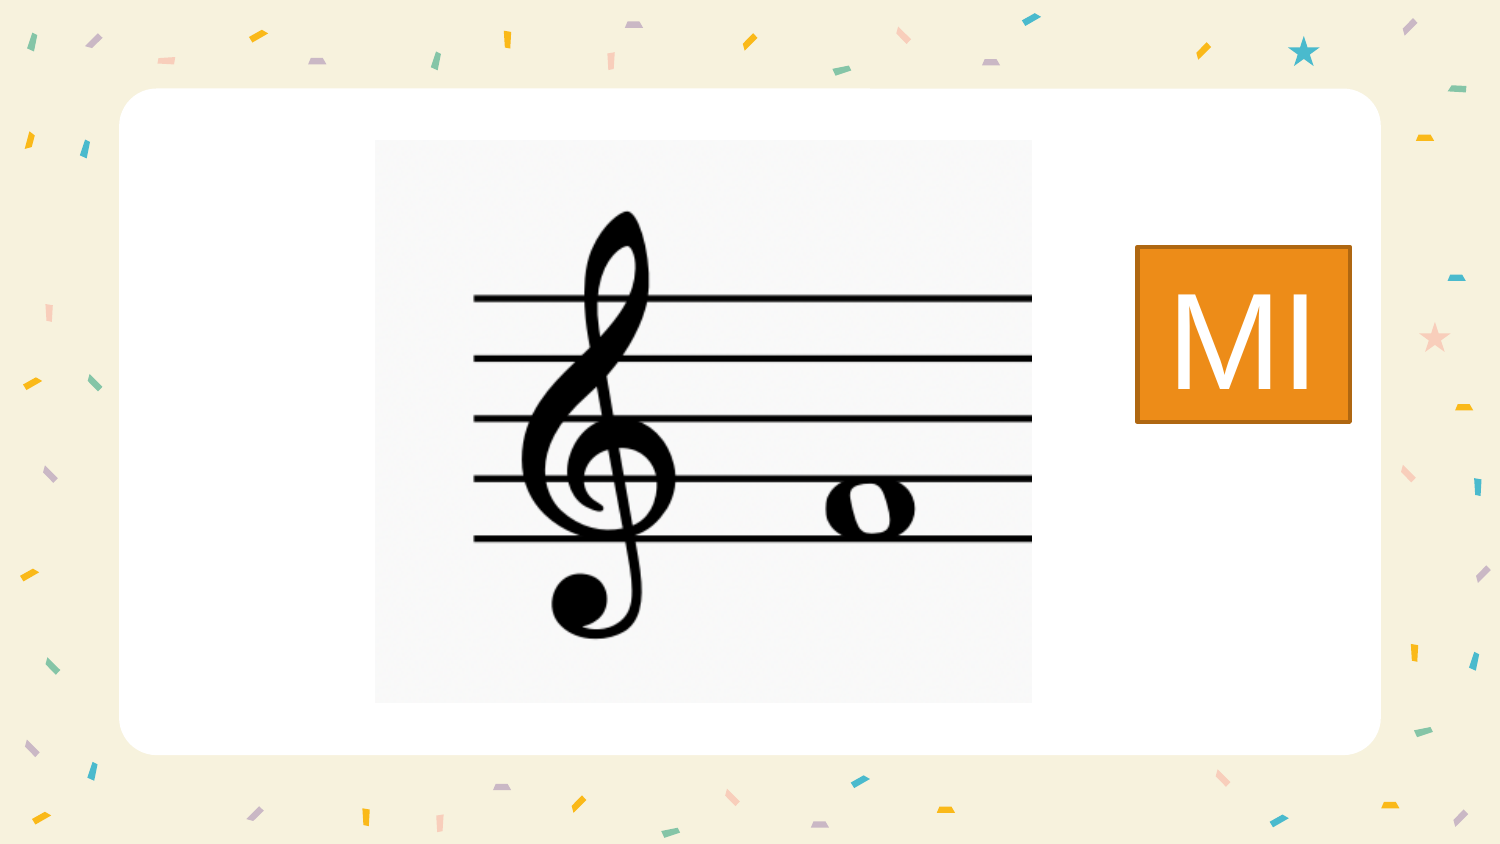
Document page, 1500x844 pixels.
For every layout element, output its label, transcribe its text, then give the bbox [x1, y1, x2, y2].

text_box MI [1135, 245, 1352, 424]
picture [374, 140, 1032, 704]
